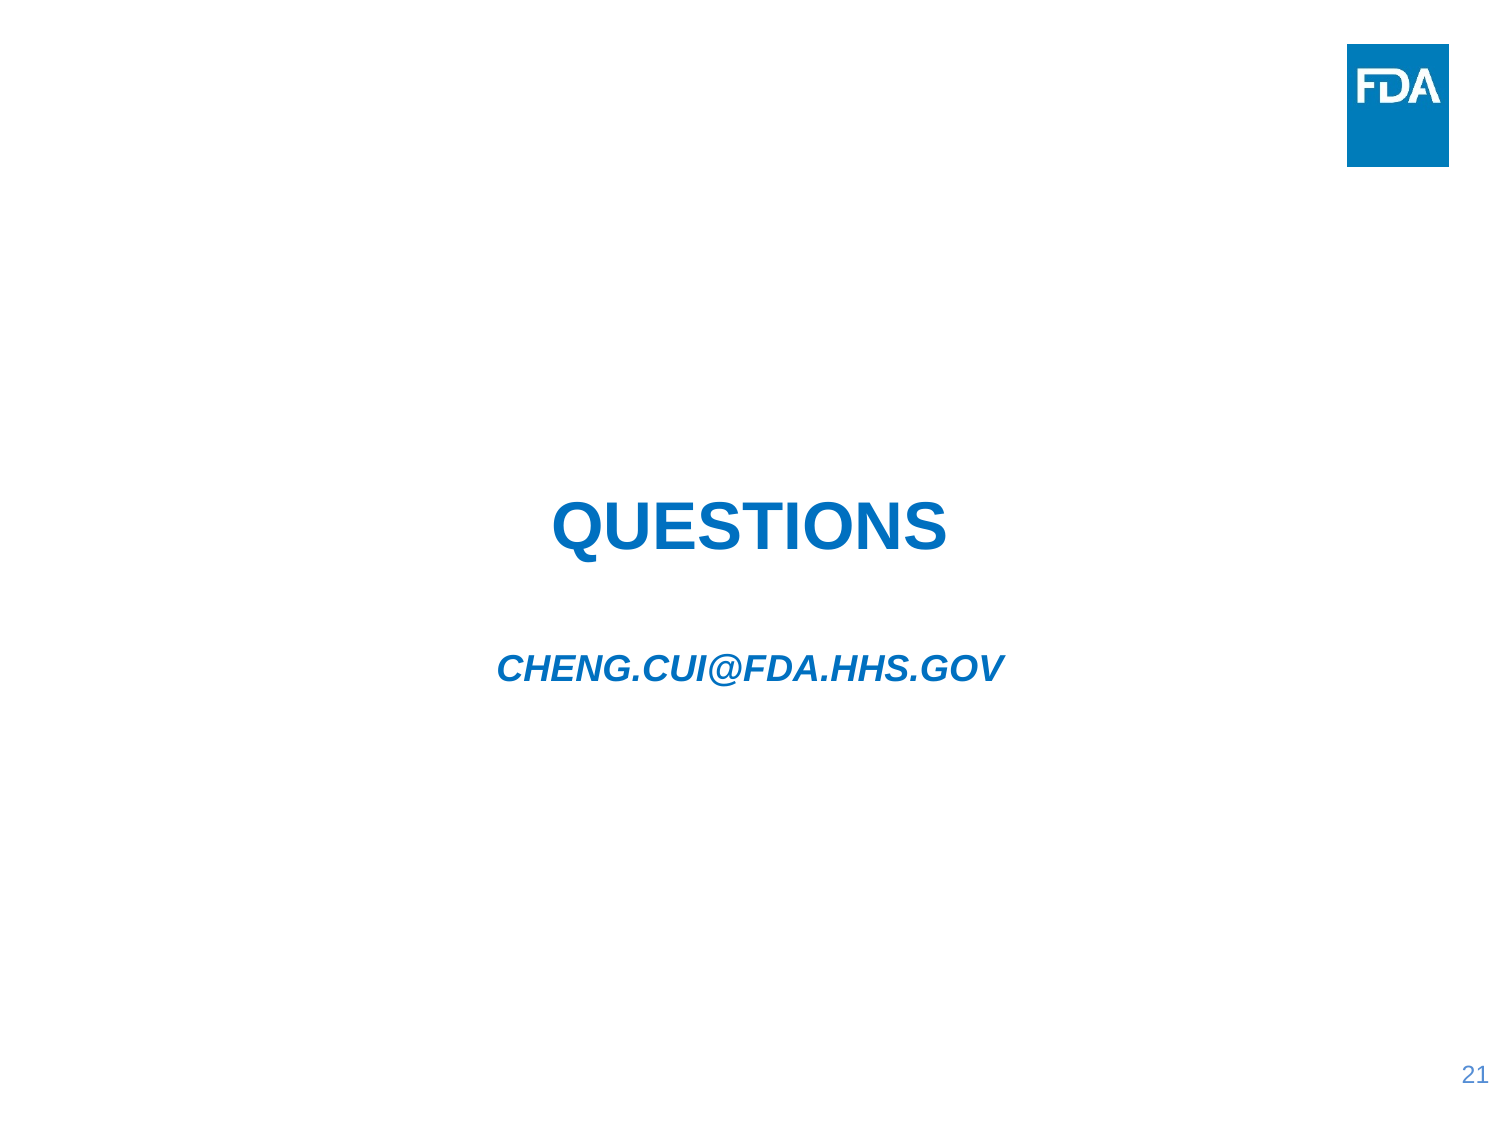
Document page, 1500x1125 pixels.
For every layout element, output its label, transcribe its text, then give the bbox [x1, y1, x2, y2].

picture [1357, 68, 1410, 104]
picture [1409, 68, 1440, 103]
title Questions Cheng.Cui@fda.hhs.gov [112, 474, 1388, 699]
